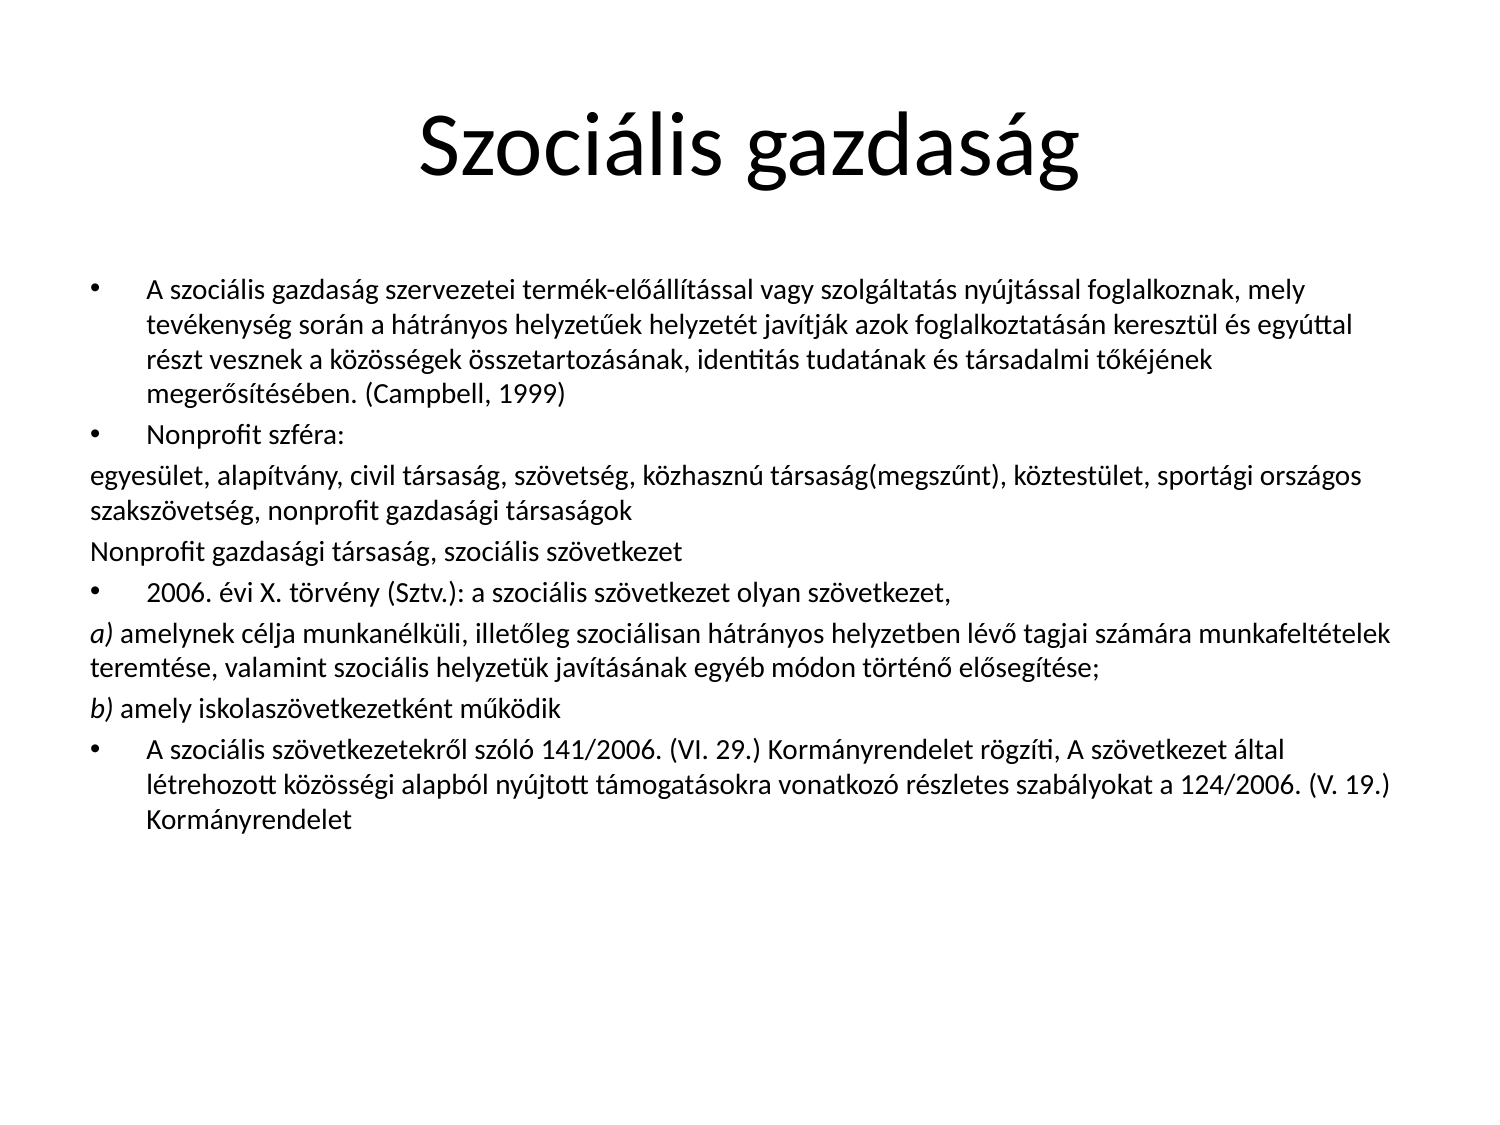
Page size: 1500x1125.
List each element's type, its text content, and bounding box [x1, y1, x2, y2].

title Szociális gazdaság [75, 45, 1425, 233]
list A szociális gazdaság szervezetei termék-előállítással vagy szolgáltatás nyújtással foglalkoznak, mely tevékenység során a hátrányos helyzetűek helyzetét javítják azok foglalkoztatásán keresztül és egyúttal részt vesznek a közösségek összetartozásának, identitás tudatának és társadalmi tőkéjének megerősítésében. (Campbell, 1999) Nonprofit szféra: egyesület, alapítvány, civil társaság, szövetség, közhasznú társaság(megszűnt), köztestület, sportági országos szakszövetség, nonprofit gazdasági társaságok Nonprofit gazdasági társaság, szociális szövetkezet 2006. évi X. törvény (Sztv.): a szociális szövetkezet olyan szövetkezet, a) amelynek célja munkanélküli, illetőleg szociálisan hátrányos helyzetben lévő tagjai számára munkafeltételek teremtése, valamint szociális helyzetük javításának egyéb módon történő elősegítése; b) amely iskolaszövetkezetként működik A szociális szövetkezetekről szóló 141/2006. (VI. 29.) Kormányrendelet rögzíti, A szövetkezet által létrehozott közösségi alapból nyújtott támogatásokra vonatkozó részletes szabályokat a 124/2006. (V. 19.) Kormányrendelet [75, 262, 1425, 1005]
